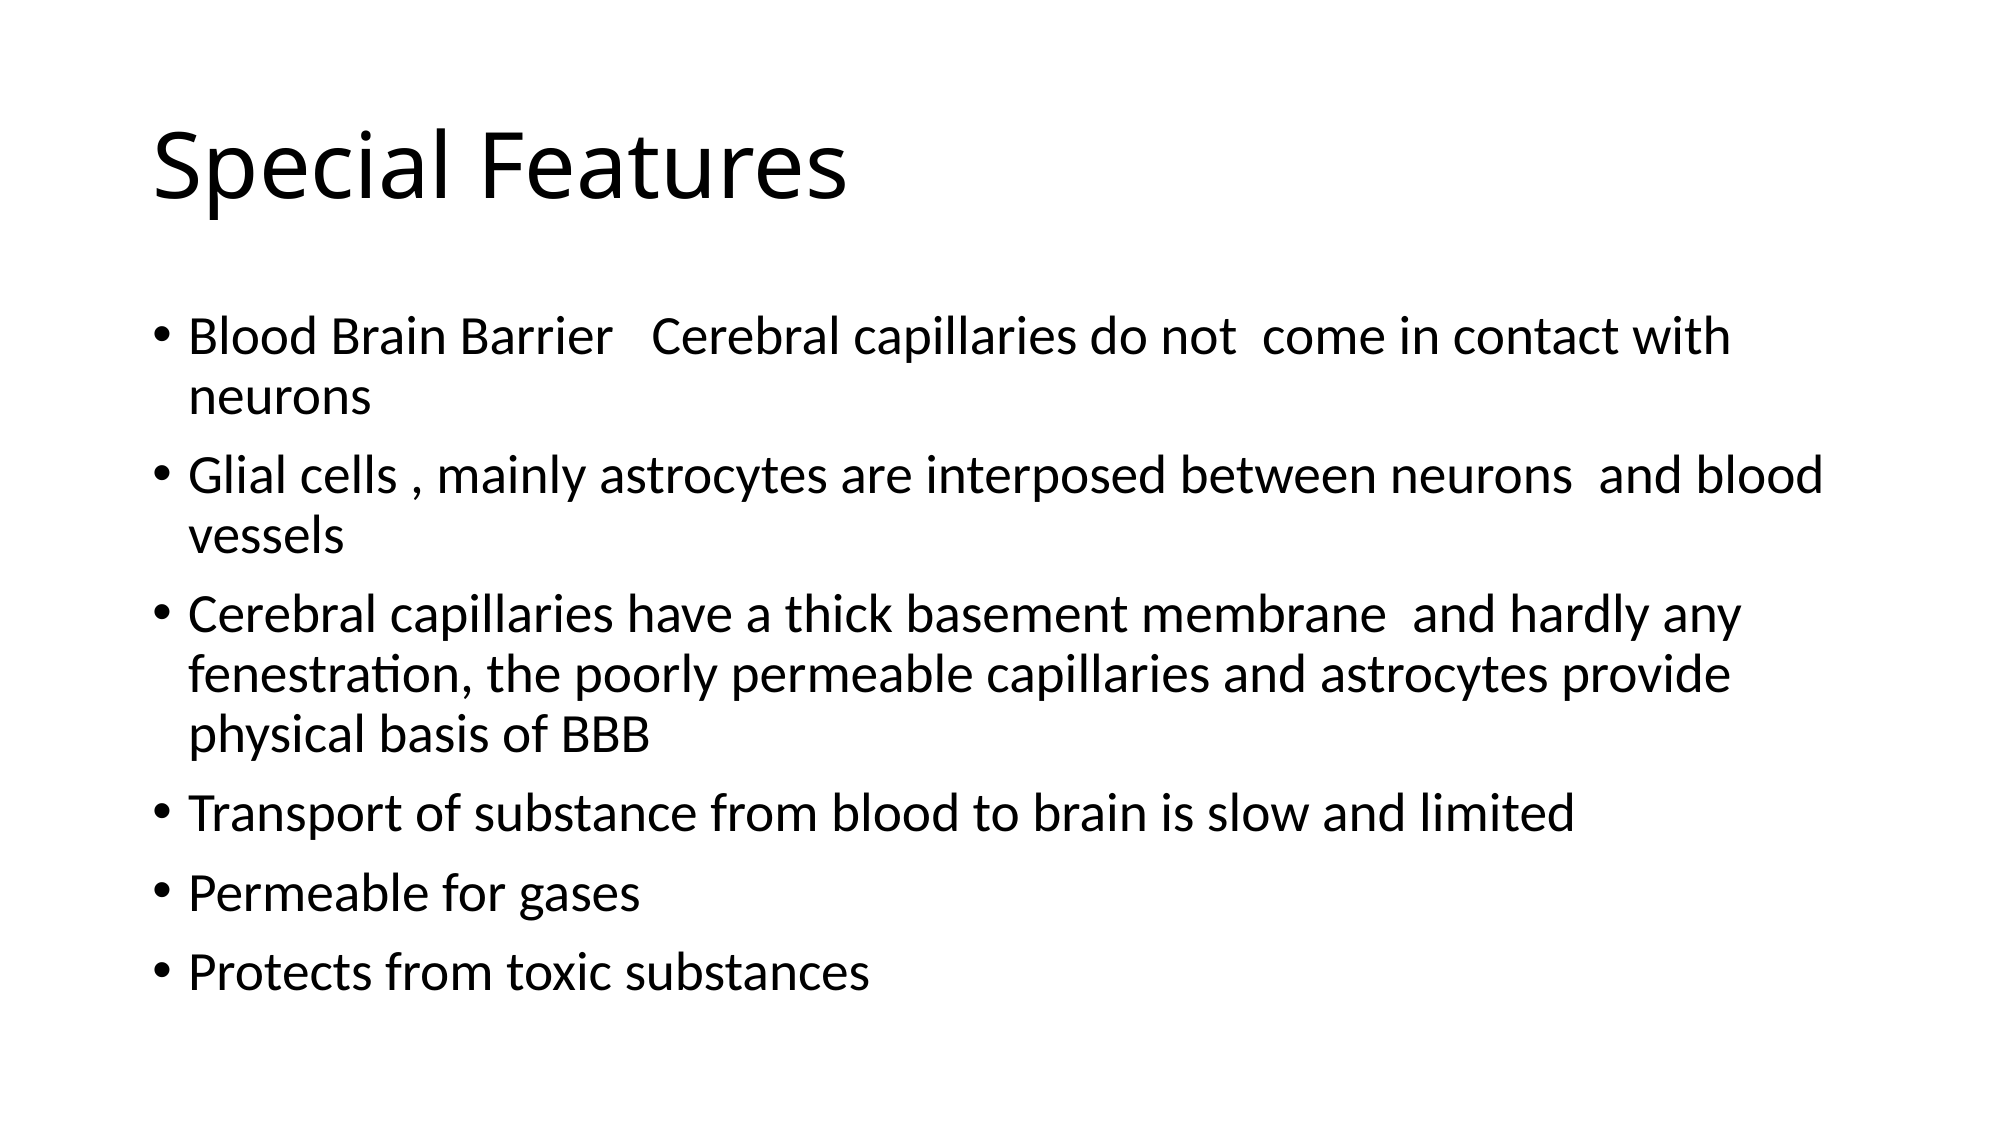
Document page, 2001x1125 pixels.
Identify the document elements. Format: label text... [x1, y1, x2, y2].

list Blood Brain Barrier Cerebral capillaries do not come in contact with neurons Glial cells , mainly astrocytes are interposed between neurons and blood vessels Cerebral capillaries have a thick basement membrane and hardly any fenestration, the poorly permeable capillaries and astrocytes provide physical basis of BBB Transport of substance from blood to brain is slow and limited Permeable for gases Protects from toxic substances [137, 299, 1863, 1014]
title Special Features [137, 59, 1863, 278]
